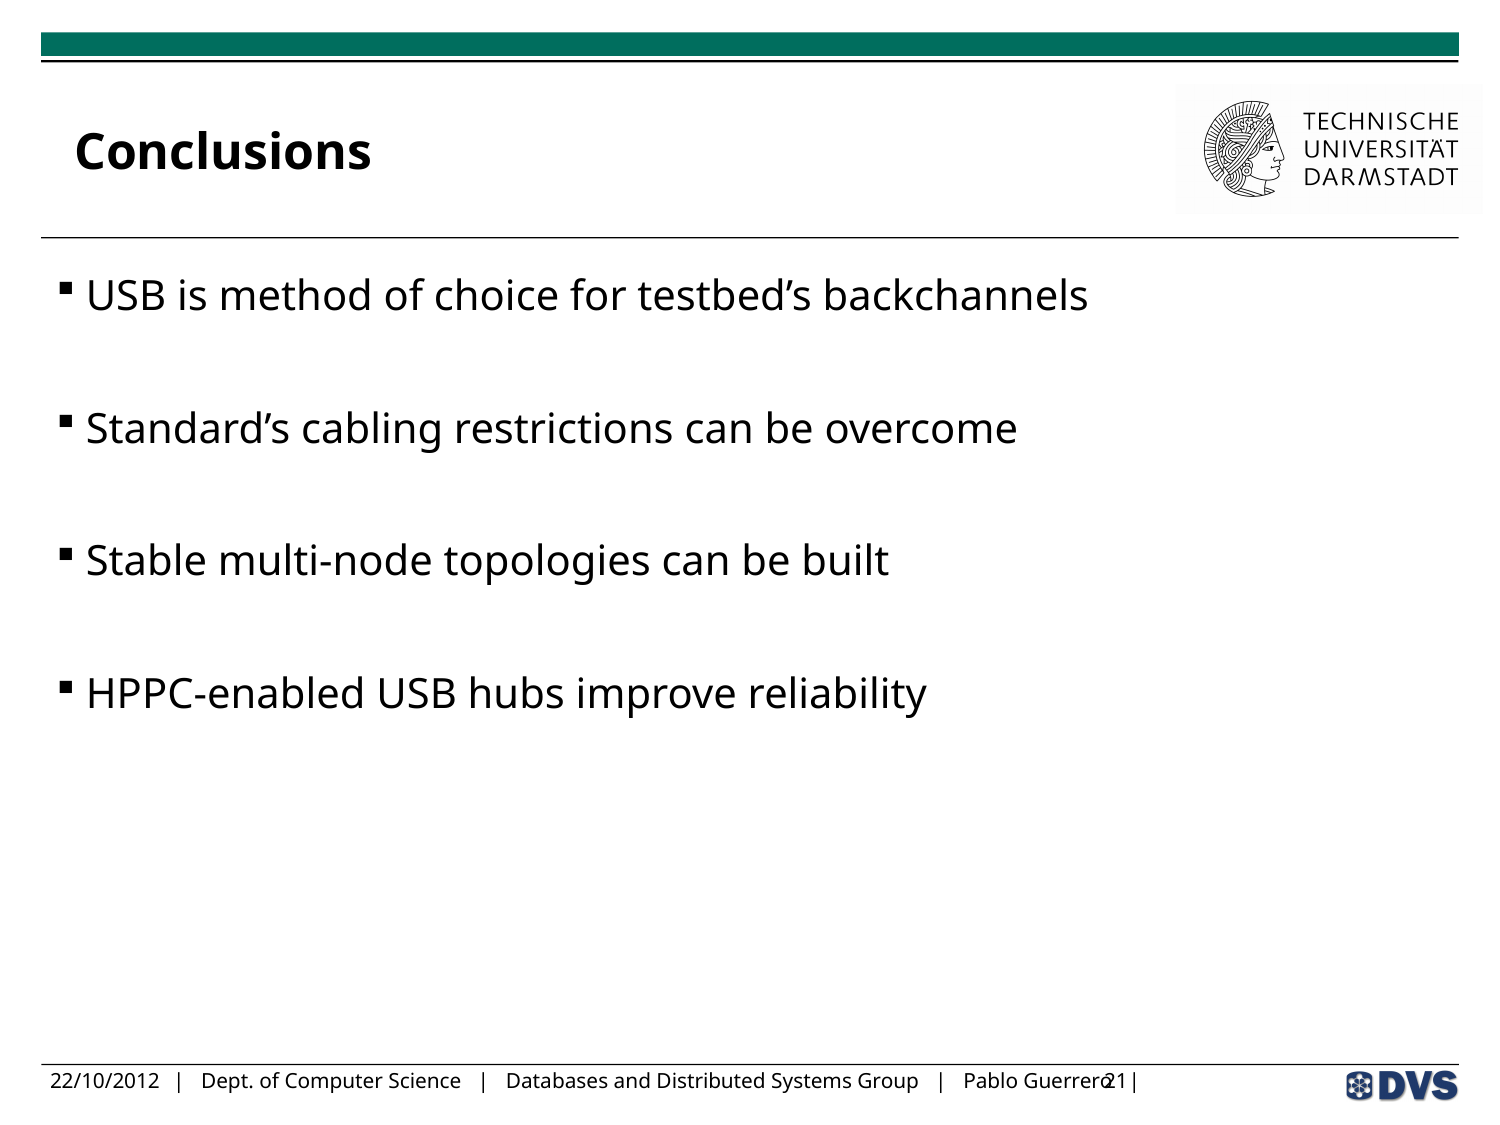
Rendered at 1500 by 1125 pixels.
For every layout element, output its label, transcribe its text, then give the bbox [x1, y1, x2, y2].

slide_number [50, 1067, 173, 1106]
footer | Dept. of Computer Science | Databases and Distributed Systems Group | Pablo Guerrero | [1341, 1067, 1495, 1106]
footer | Dept. of Computer Science | Databases and Distributed Systems Group | Pablo Guerrero | [173, 1067, 1104, 1106]
slide_number 21 [1104, 1067, 1341, 1106]
list USB is method of choice for testbed’s backchannels Standard’s cabling restrictions can be overcome Stable multi-node topologies can be built HPPC-enabled USB hubs improve reliability [41, 260, 1459, 1047]
picture [1187, 84, 1483, 214]
title Conclusions [59, 80, 1187, 218]
